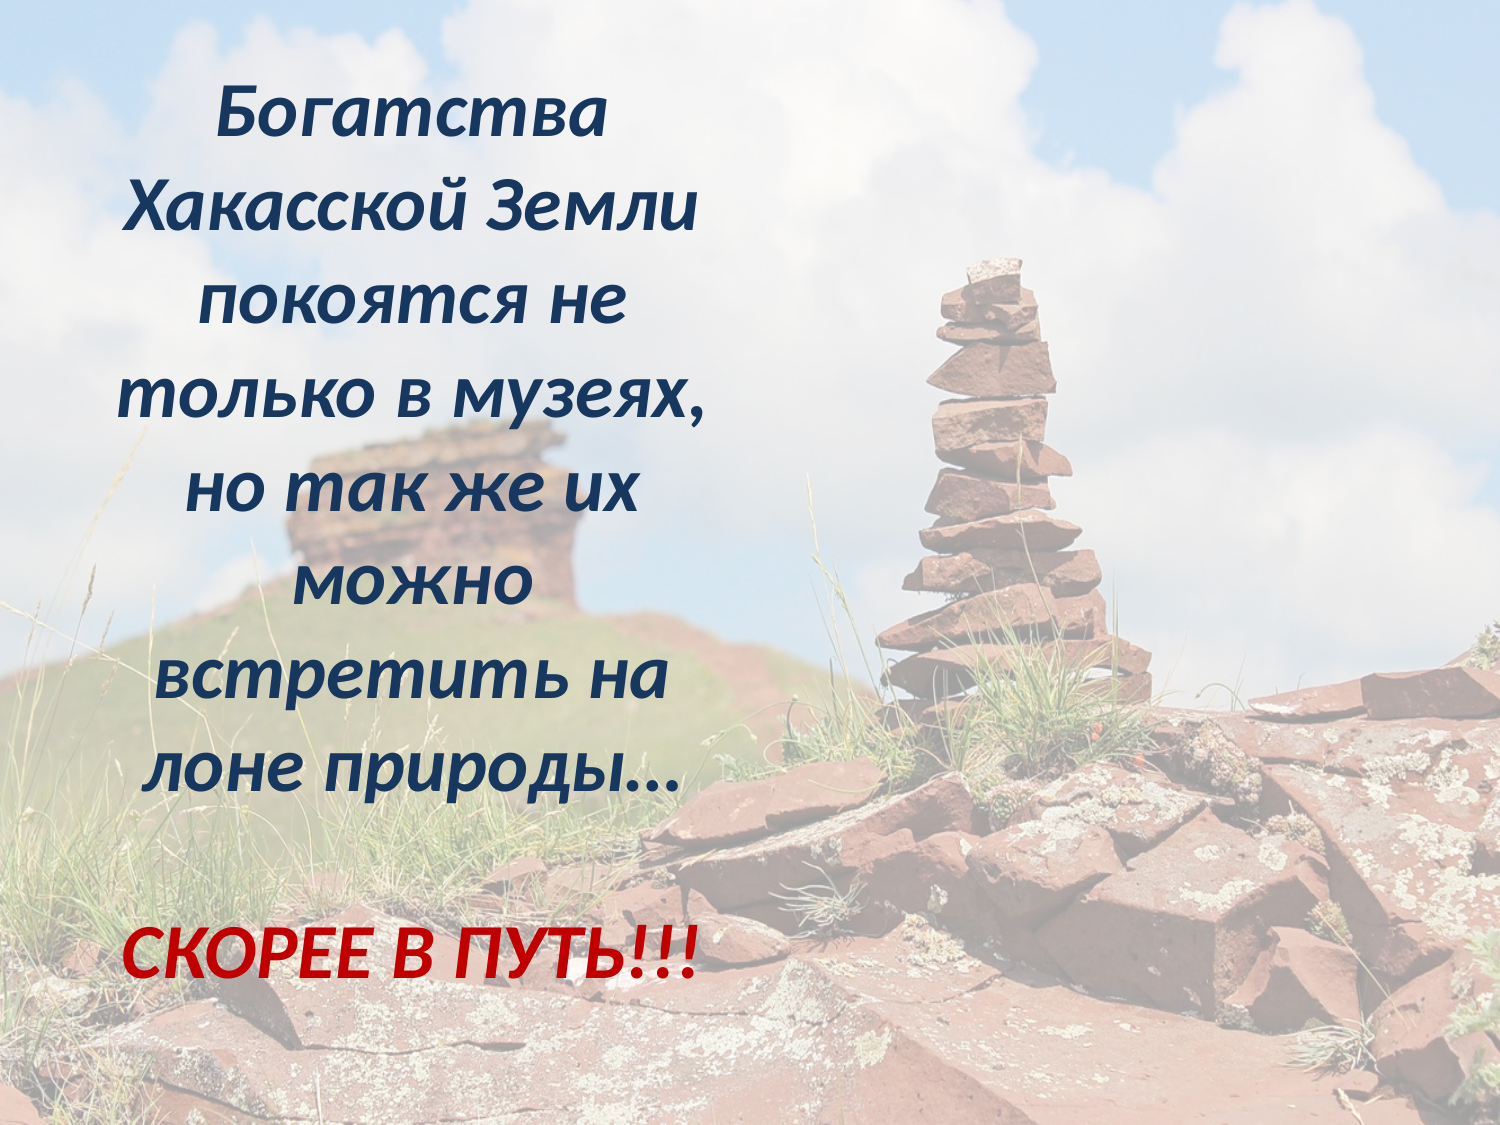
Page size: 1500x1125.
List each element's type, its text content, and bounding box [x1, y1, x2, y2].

title Богатства Хакасской Земли покоятся не только в музеях, но так же их можно встретить на лоне природы… СКОРЕЕ В ПУТЬ!!! [75, 45, 750, 1102]
